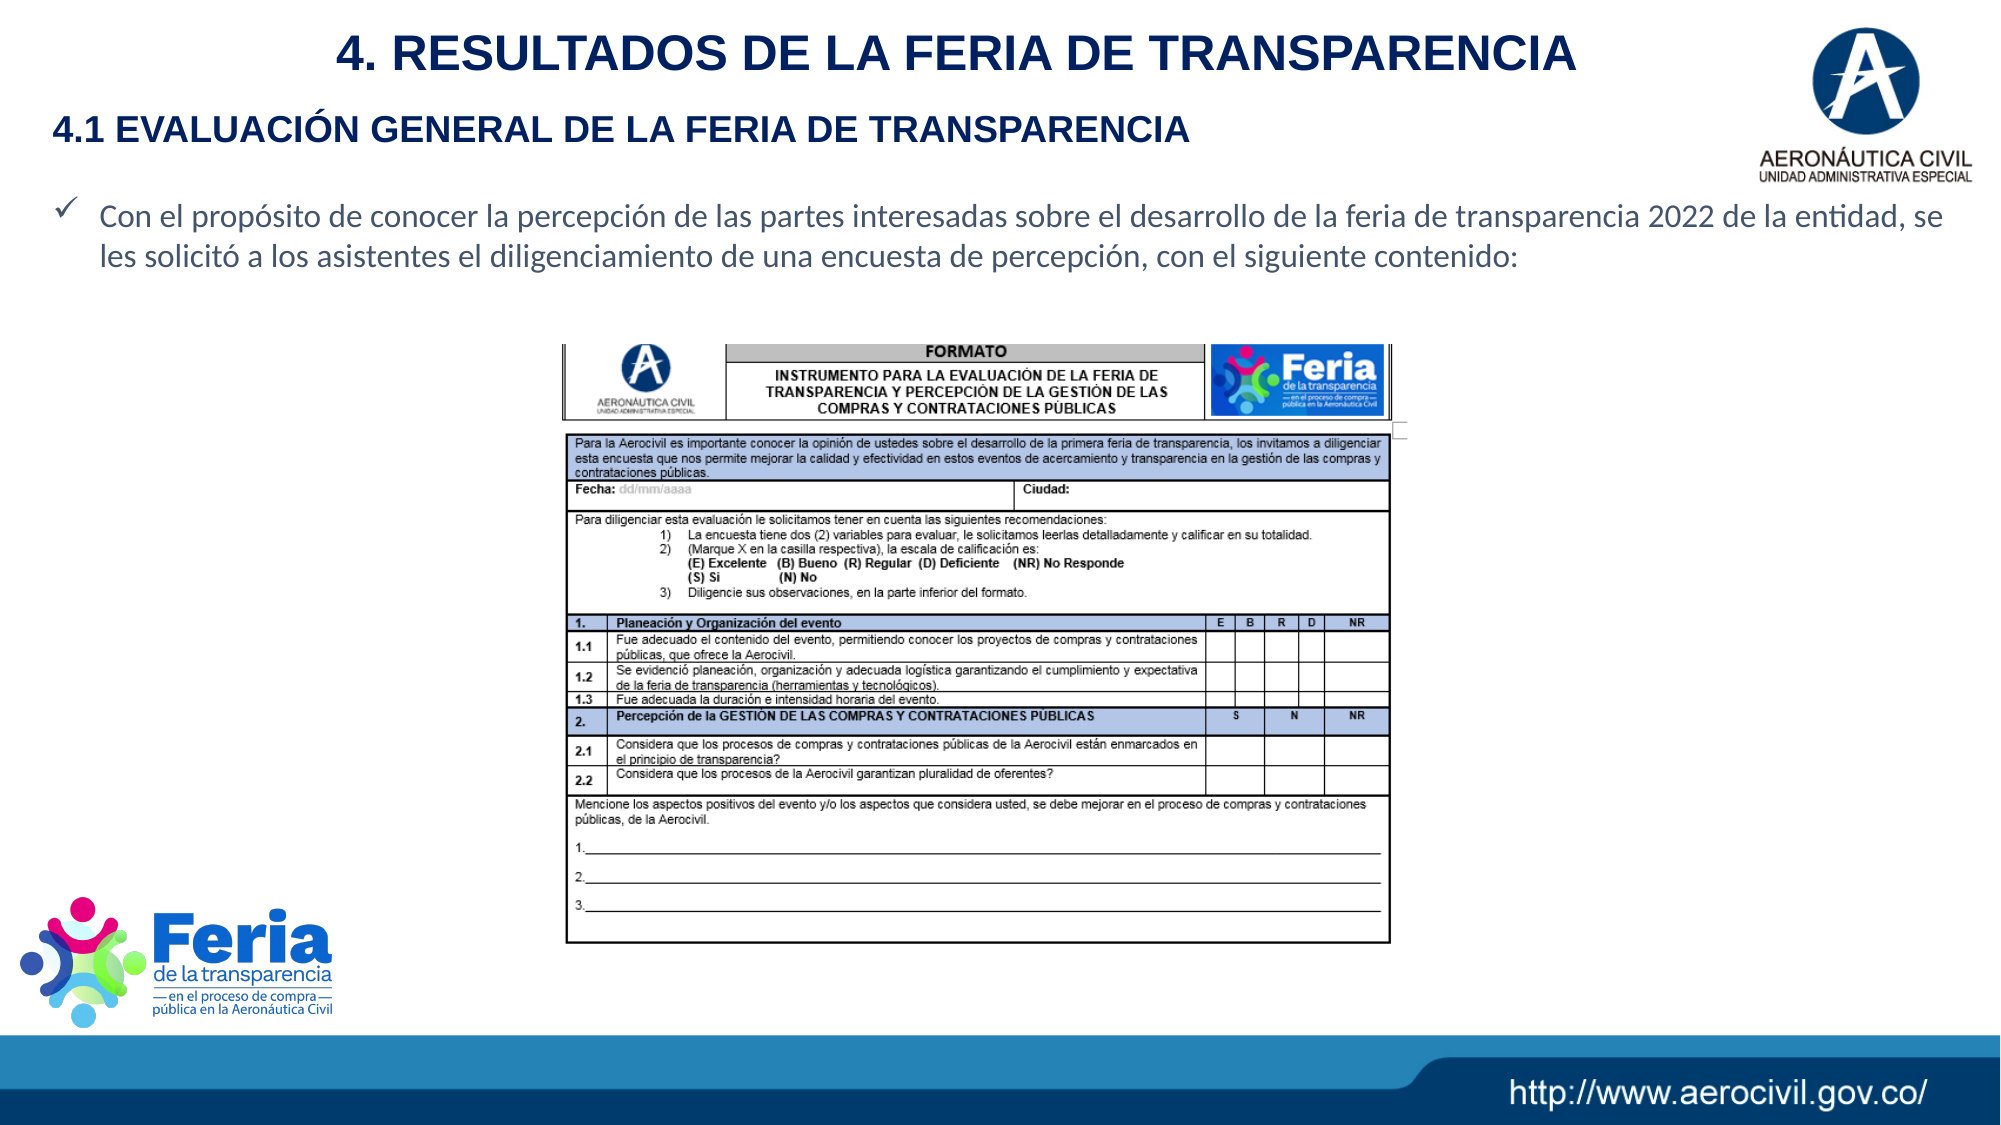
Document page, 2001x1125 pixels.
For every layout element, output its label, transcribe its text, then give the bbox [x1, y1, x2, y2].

title 4. RESULTADOS DE LA FERIA DE TRANSPARENCIA [94, 0, 1820, 97]
picture [0, 0, 2001, 1125]
text_box 4.1 EVALUACIÓN GENERAL DE LA FERIA DE TRANSPARENCIA Con el propósito de conocer la percepción de las partes interesadas sobre el desarrollo de la feria de transparencia 2022 de la entidad, se les solicitó a los asistentes el diligenciamiento de una encuesta de percepción, con el siguiente contenido: [38, 97, 1962, 282]
